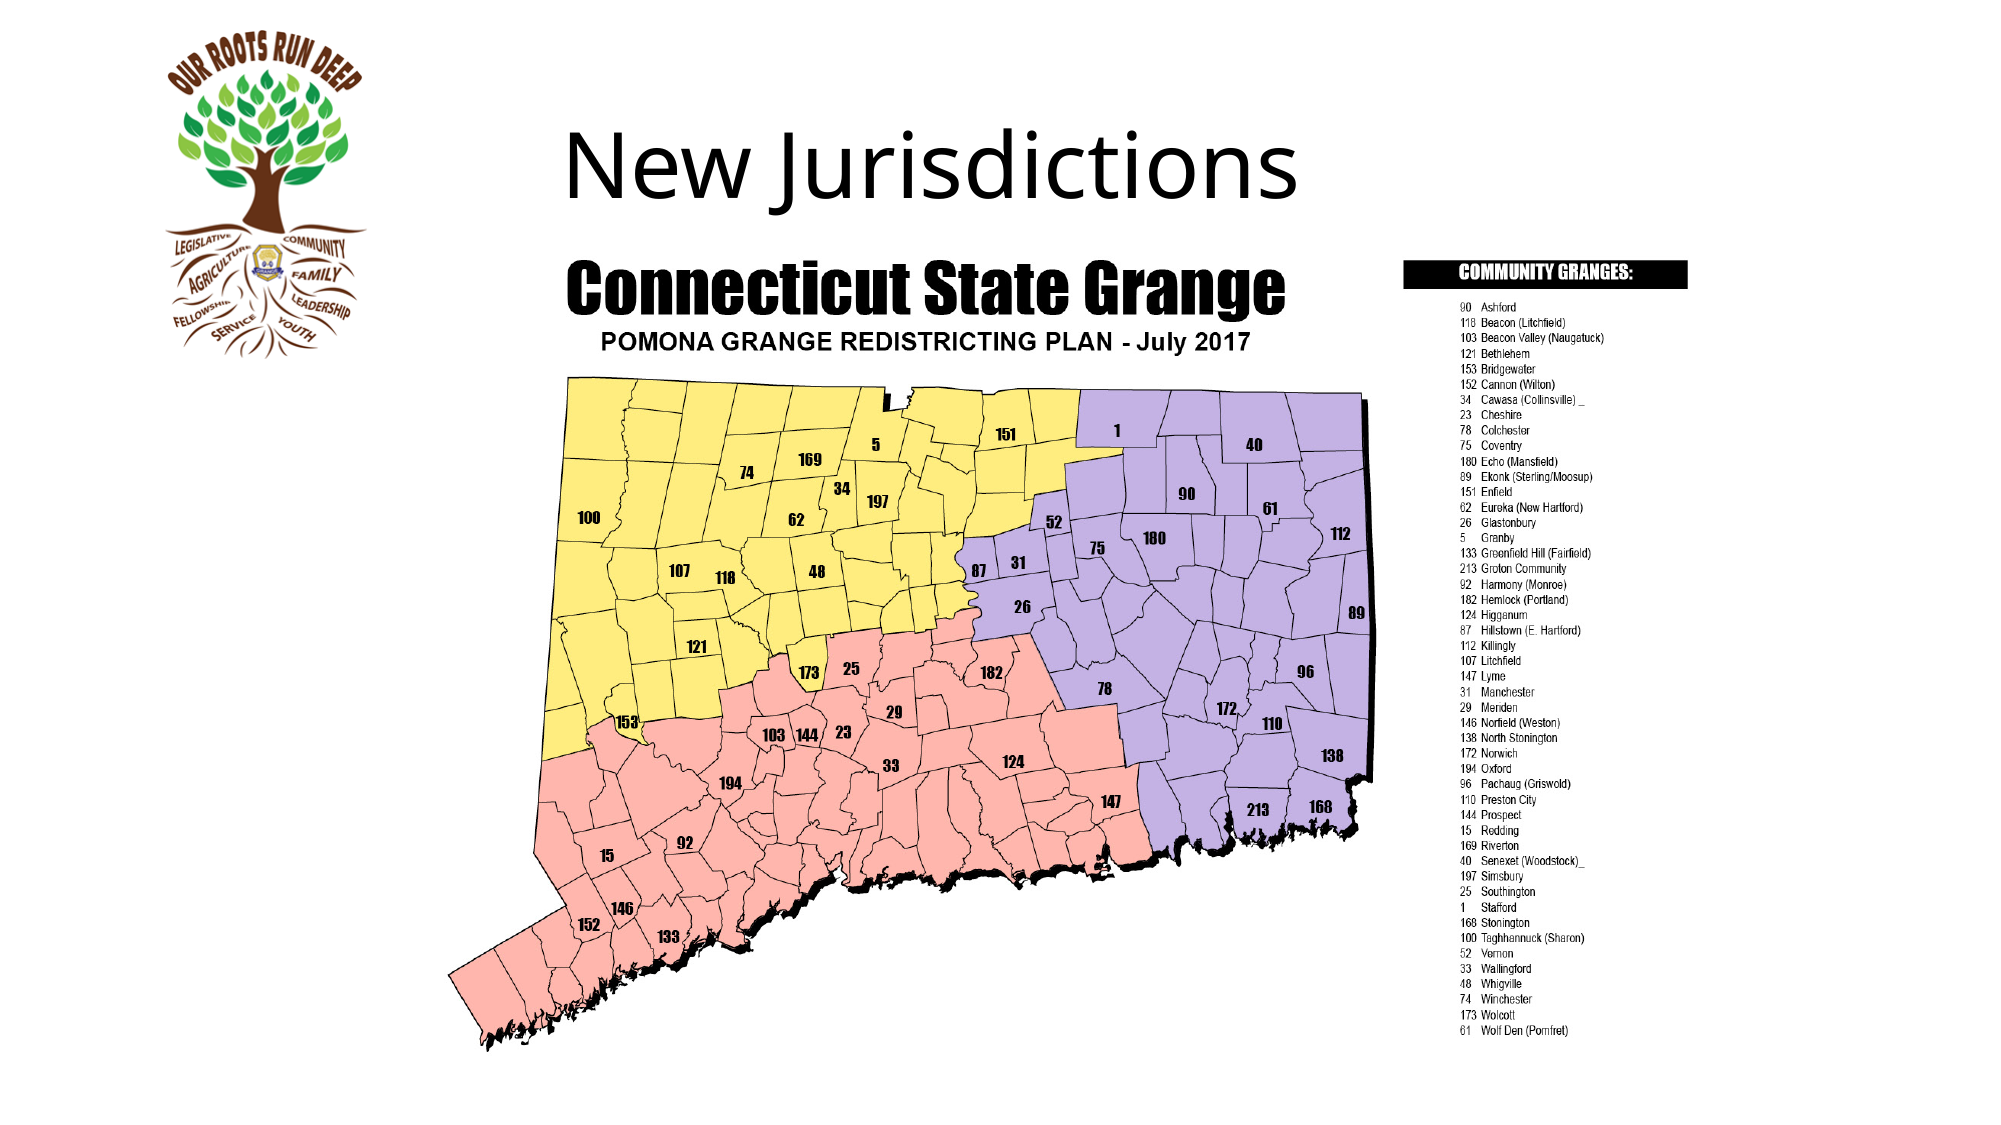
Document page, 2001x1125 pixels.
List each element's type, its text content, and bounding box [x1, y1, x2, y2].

title New Jurisdictions [546, 59, 1863, 278]
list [419, 231, 1716, 1071]
picture [161, 26, 369, 359]
